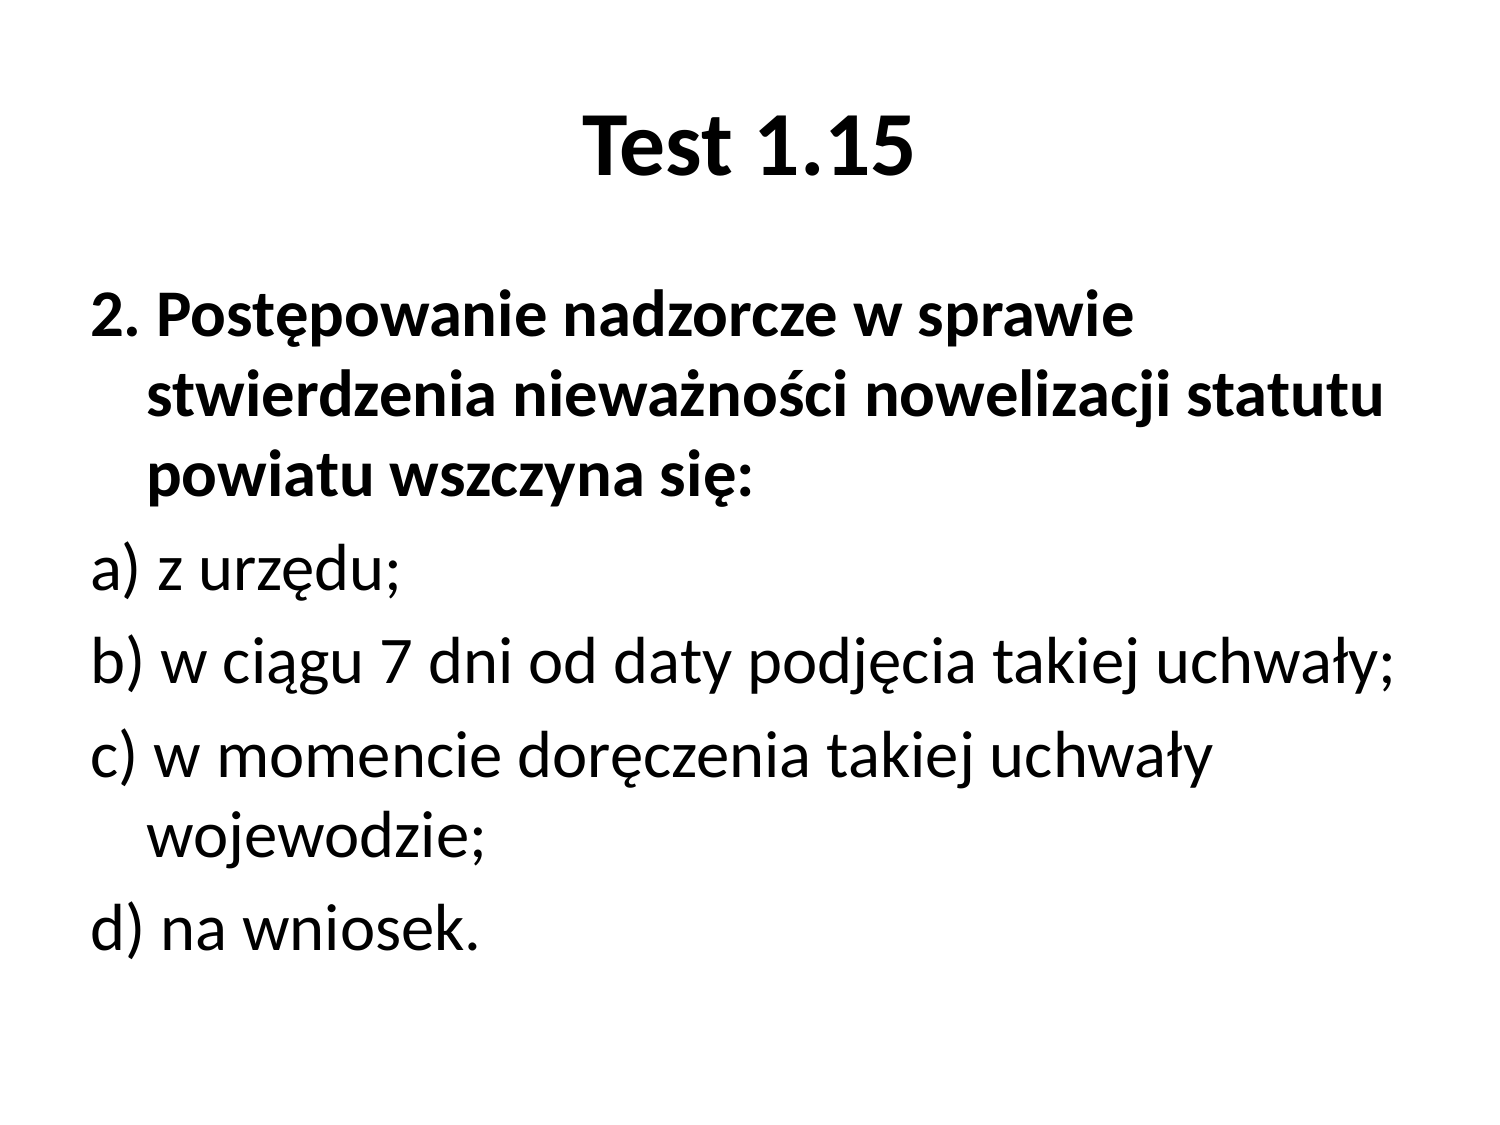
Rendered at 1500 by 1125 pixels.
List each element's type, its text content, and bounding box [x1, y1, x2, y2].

title Test 1.15 [75, 45, 1425, 233]
list 2. Postępowanie nadzorcze w sprawie stwierdzenia nieważności nowelizacji statutu powiatu wszczyna się: a) z urzędu; b) w ciągu 7 dni od daty podjęcia takiej uchwały; c) w momencie doręczenia takiej uchwały wojewodzie; d) na wniosek. [75, 262, 1425, 1005]
